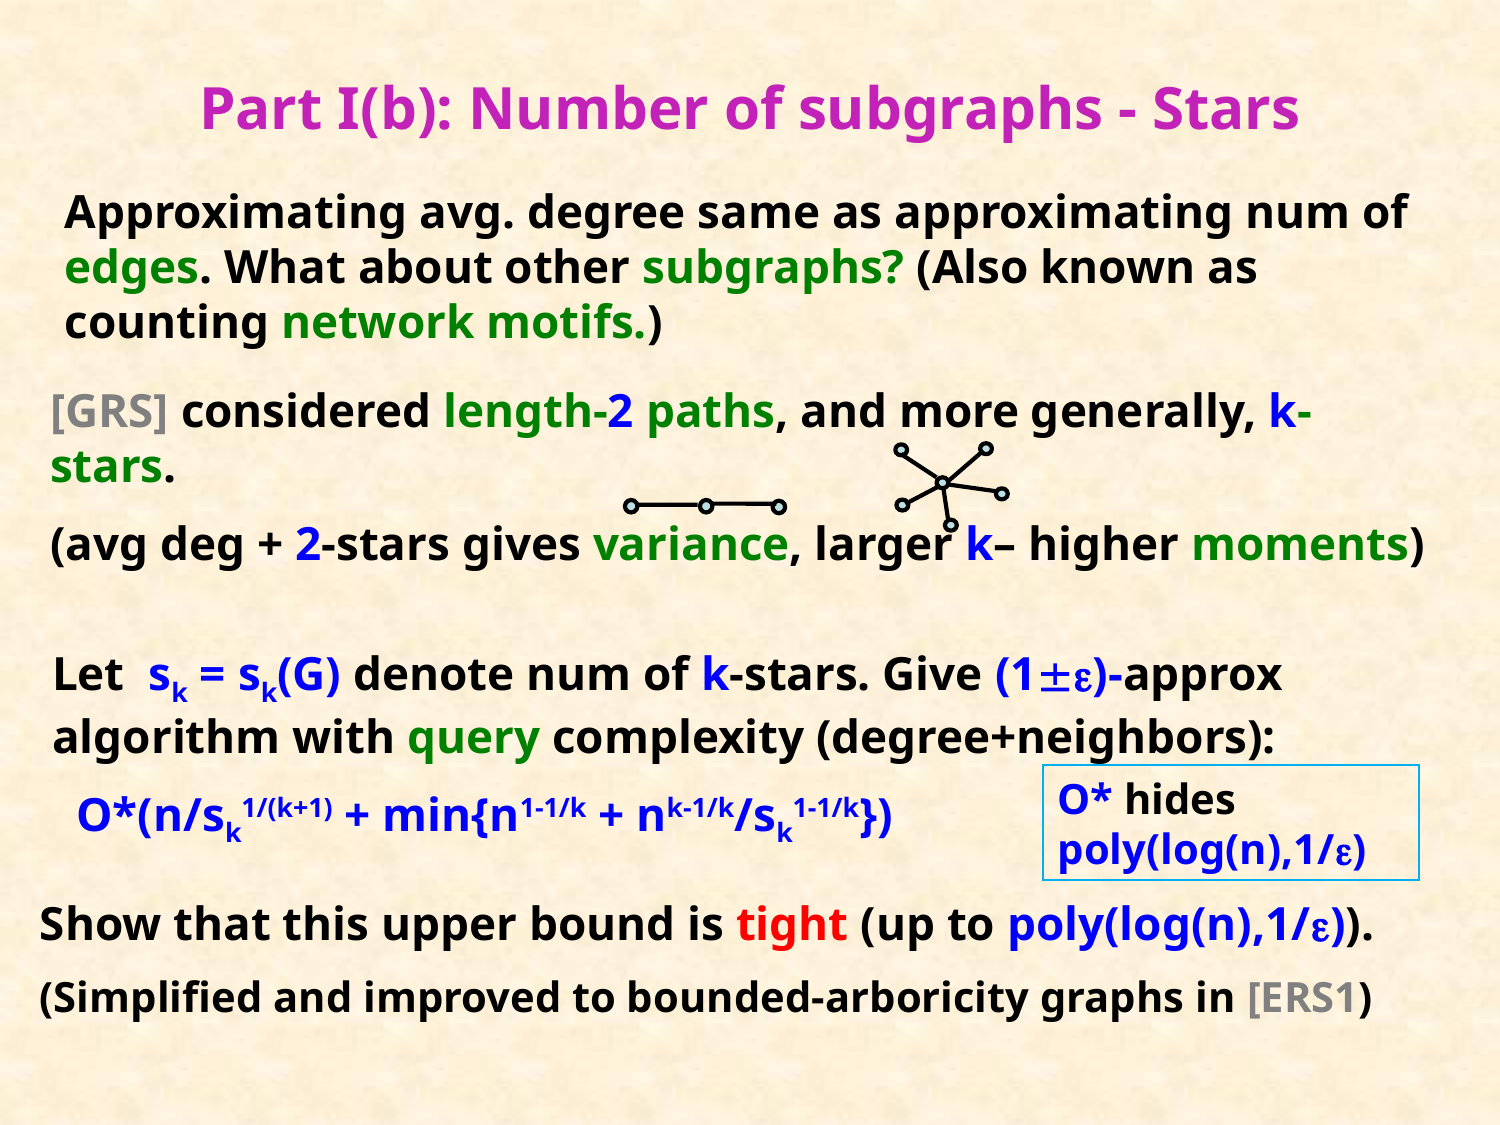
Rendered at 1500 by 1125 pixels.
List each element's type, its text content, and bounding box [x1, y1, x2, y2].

title Part I(b): Number of subgraphs - Stars [75, 50, 1425, 163]
text_box Show that this upper bound is tight (up to poly(log(n),1/)). (Simplified and improved to bounded-arboricity graphs in [ERS1) [24, 887, 1443, 1029]
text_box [895, 442, 1008, 531]
text_box [GRS] considered length-2 paths, and more generally, k-stars. (avg deg + 2-stars gives variance, larger k– higher moments) [35, 374, 1453, 577]
picture [0, 0, 1500, 1125]
text_box Approximating avg. degree same as approximating num of edges. What about other subgraphs? (Also known as counting network motifs.) [50, 174, 1468, 355]
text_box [624, 499, 786, 514]
text_box Let sk = sk(G) denote num of k-stars. Give (1)-approx algorithm with query complexity (degree+neighbors): O*(n/sk1/(k+1) + min{n1-1/k + nk-1/k/sk1-1/k}) [37, 637, 1468, 856]
text_box O* hides poly(log(n),1/) [1042, 765, 1419, 880]
